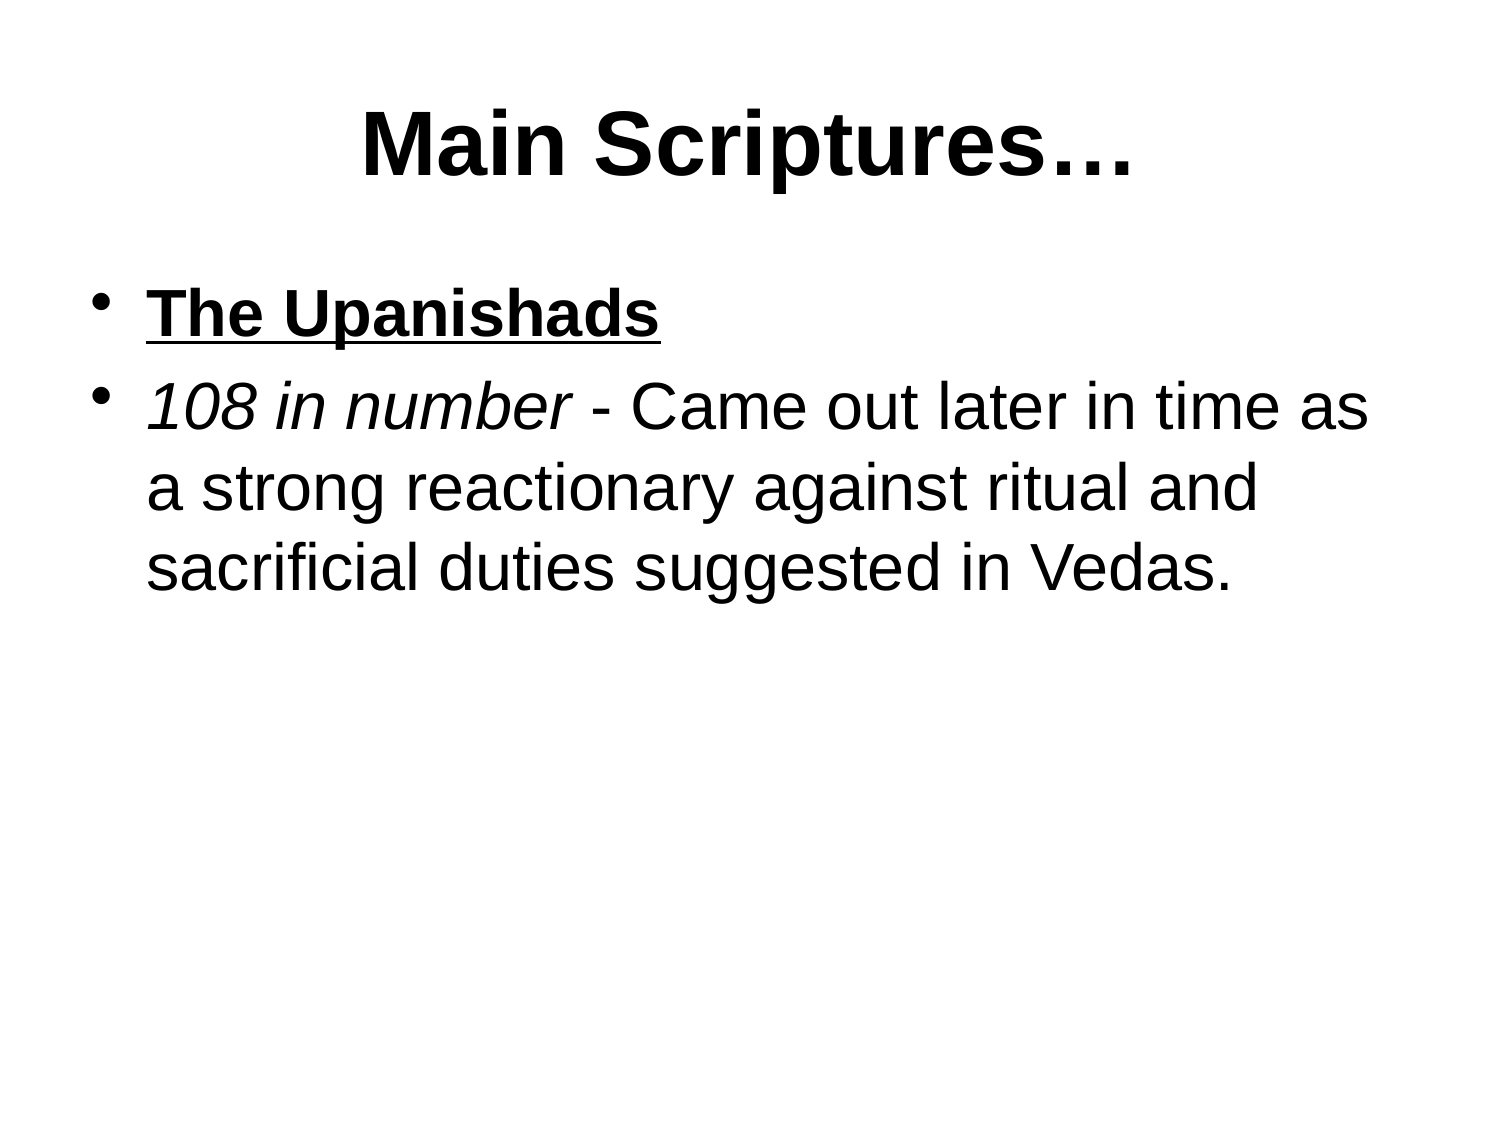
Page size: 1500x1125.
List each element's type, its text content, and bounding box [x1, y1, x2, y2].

title Main Scriptures… [74, 44, 1426, 233]
list The Upanishads 108 in number - Came out later in time as a strong reactionary against ritual and sacrificial duties suggested in Vedas. [74, 262, 1426, 1006]
